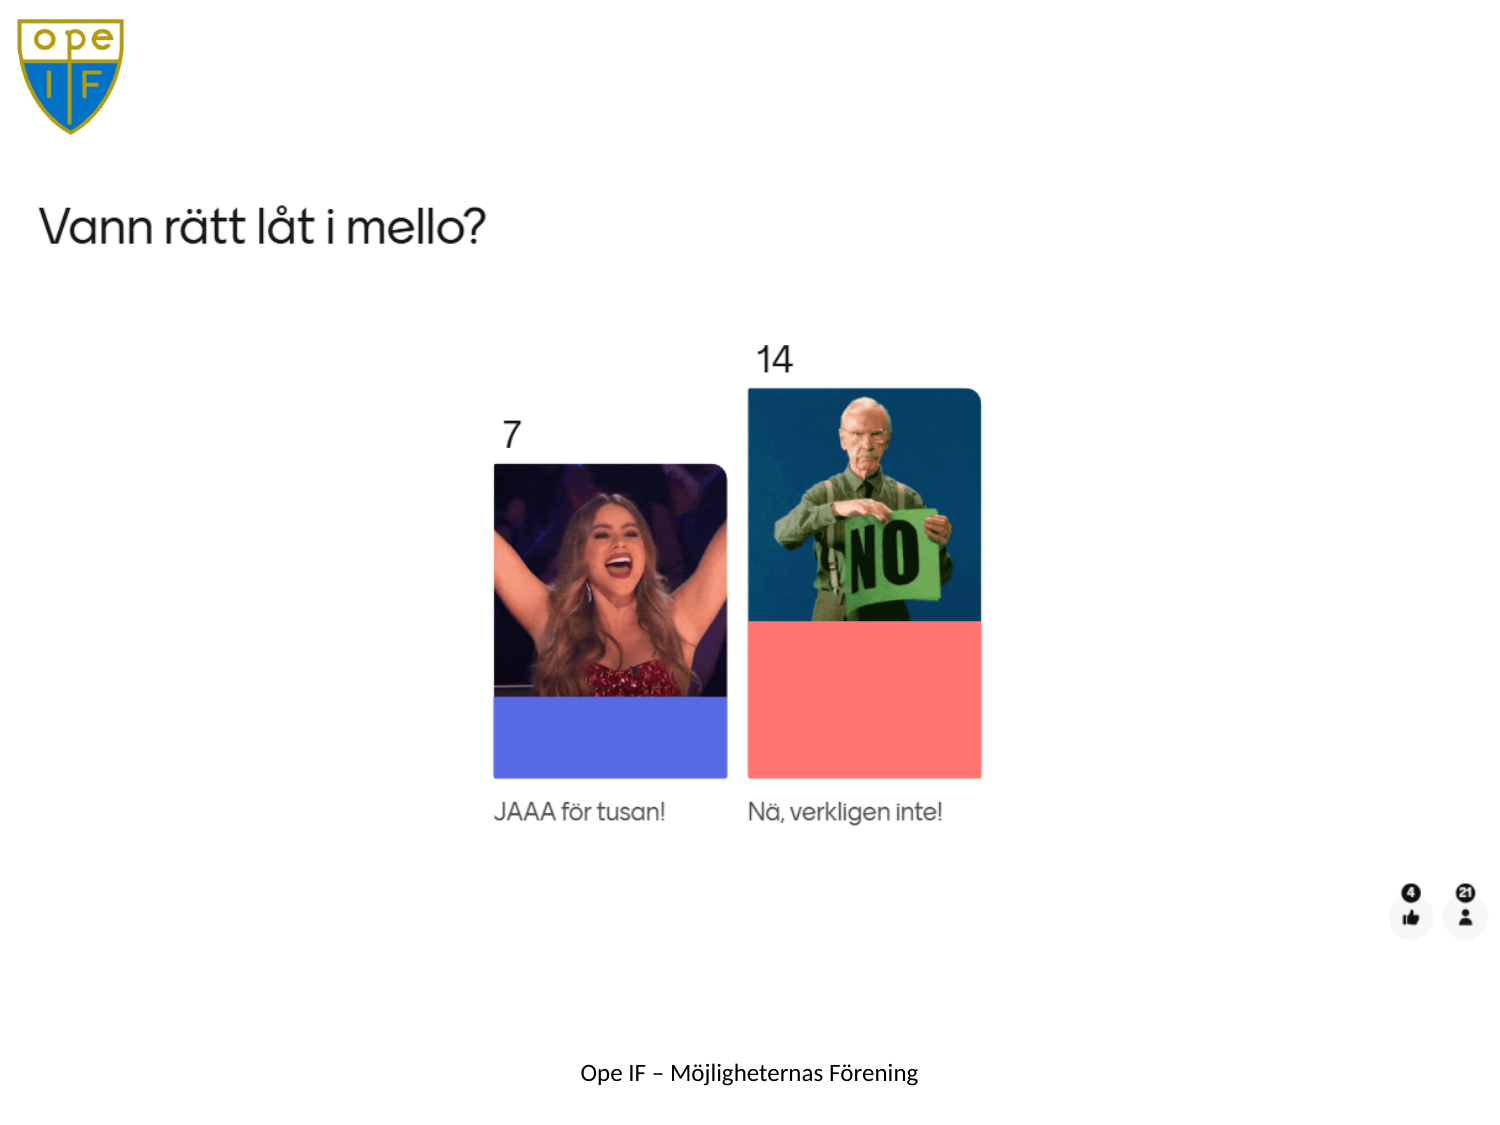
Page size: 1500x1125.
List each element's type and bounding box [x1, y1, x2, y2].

picture [0, 172, 1500, 953]
picture [17, 19, 124, 135]
